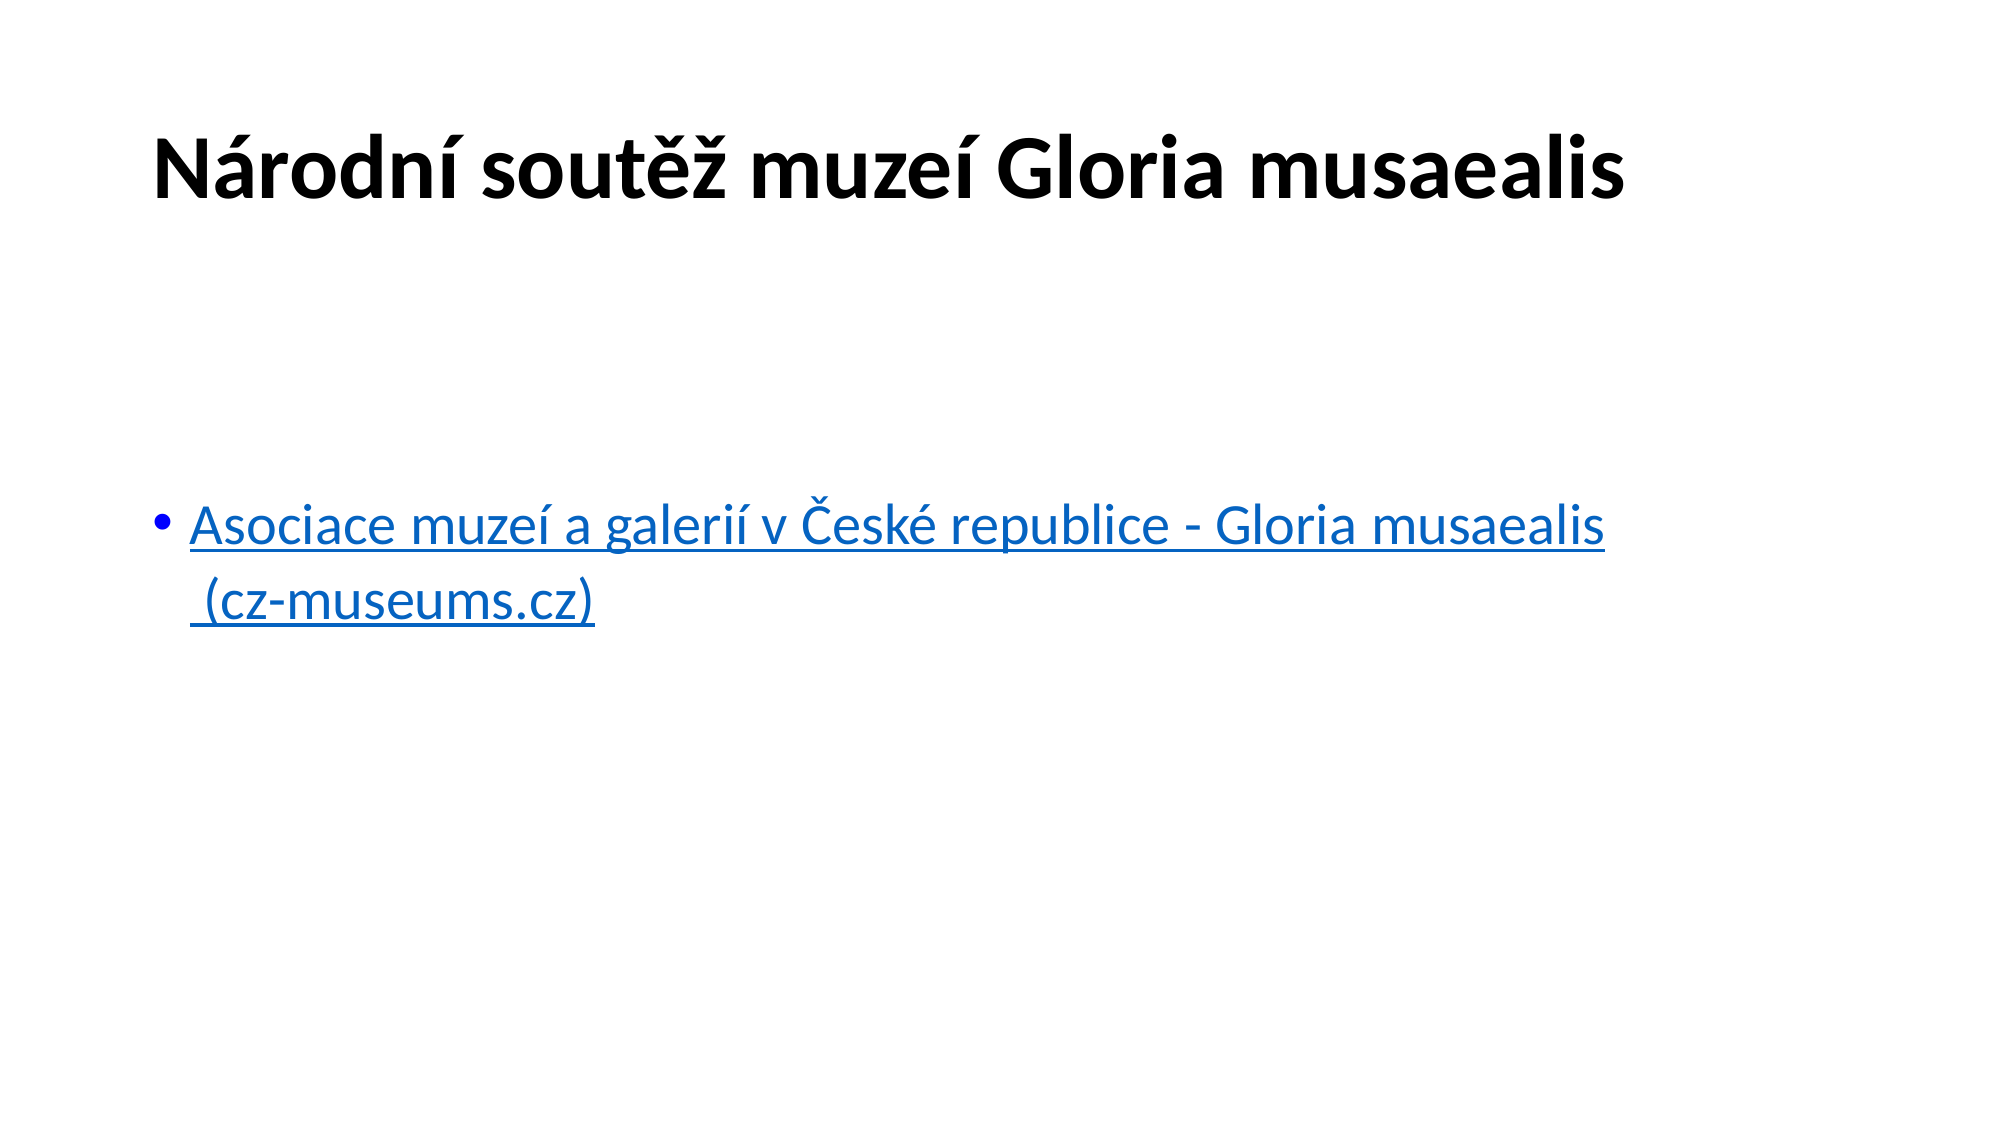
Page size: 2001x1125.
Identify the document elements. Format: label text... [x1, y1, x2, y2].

list Asociace muzeí a galerií v České republice - Gloria musaealis (cz-museums.cz) [137, 299, 1863, 1014]
title Národní soutěž muzeí Gloria musaealis [137, 59, 1863, 278]
